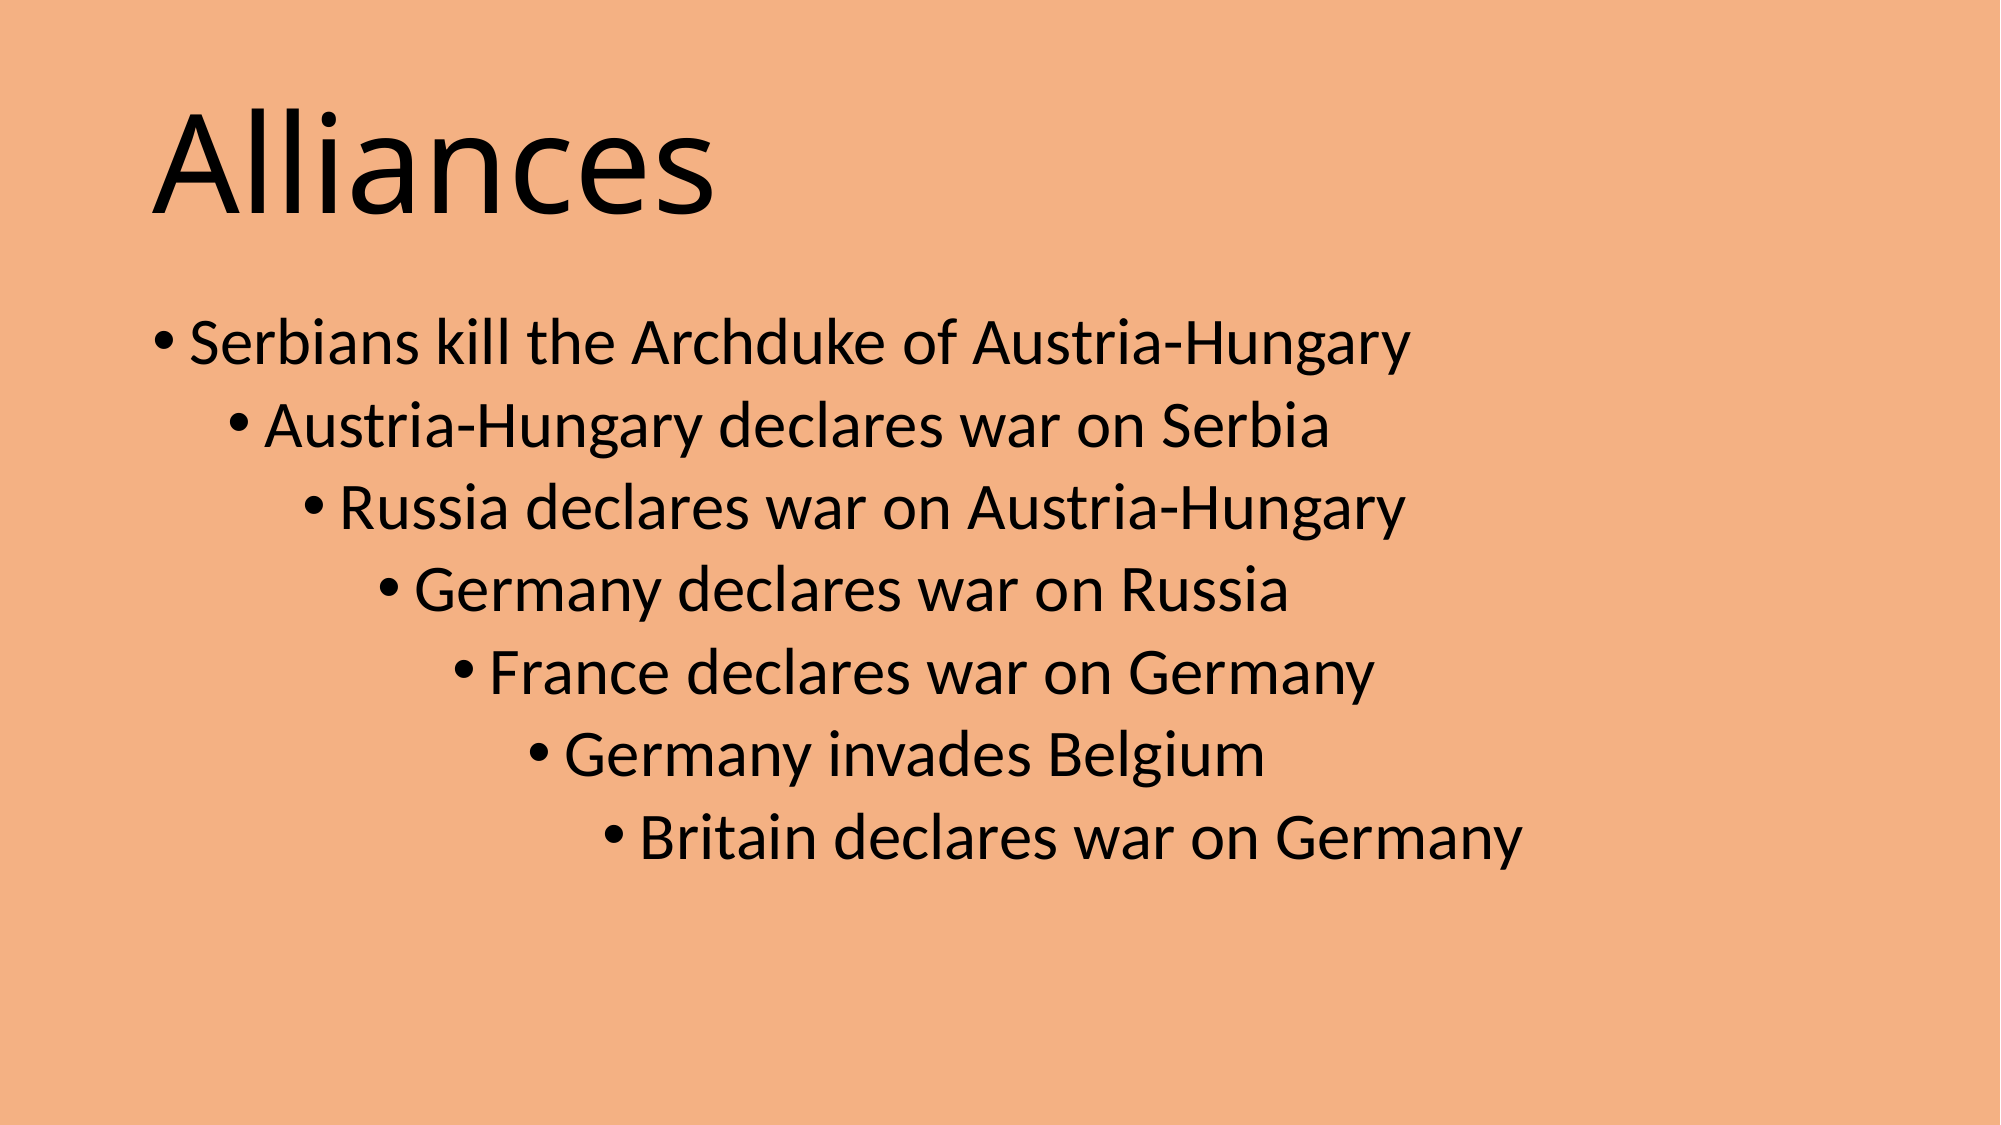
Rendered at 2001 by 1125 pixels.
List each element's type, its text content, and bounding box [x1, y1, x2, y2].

title Alliances [137, 59, 1863, 278]
list Serbians kill the Archduke of Austria-Hungary Austria-Hungary declares war on Serbia Russia declares war on Austria-Hungary Germany declares war on Russia France declares war on Germany Germany invades Belgium Britain declares war on Germany [137, 299, 1863, 1014]
